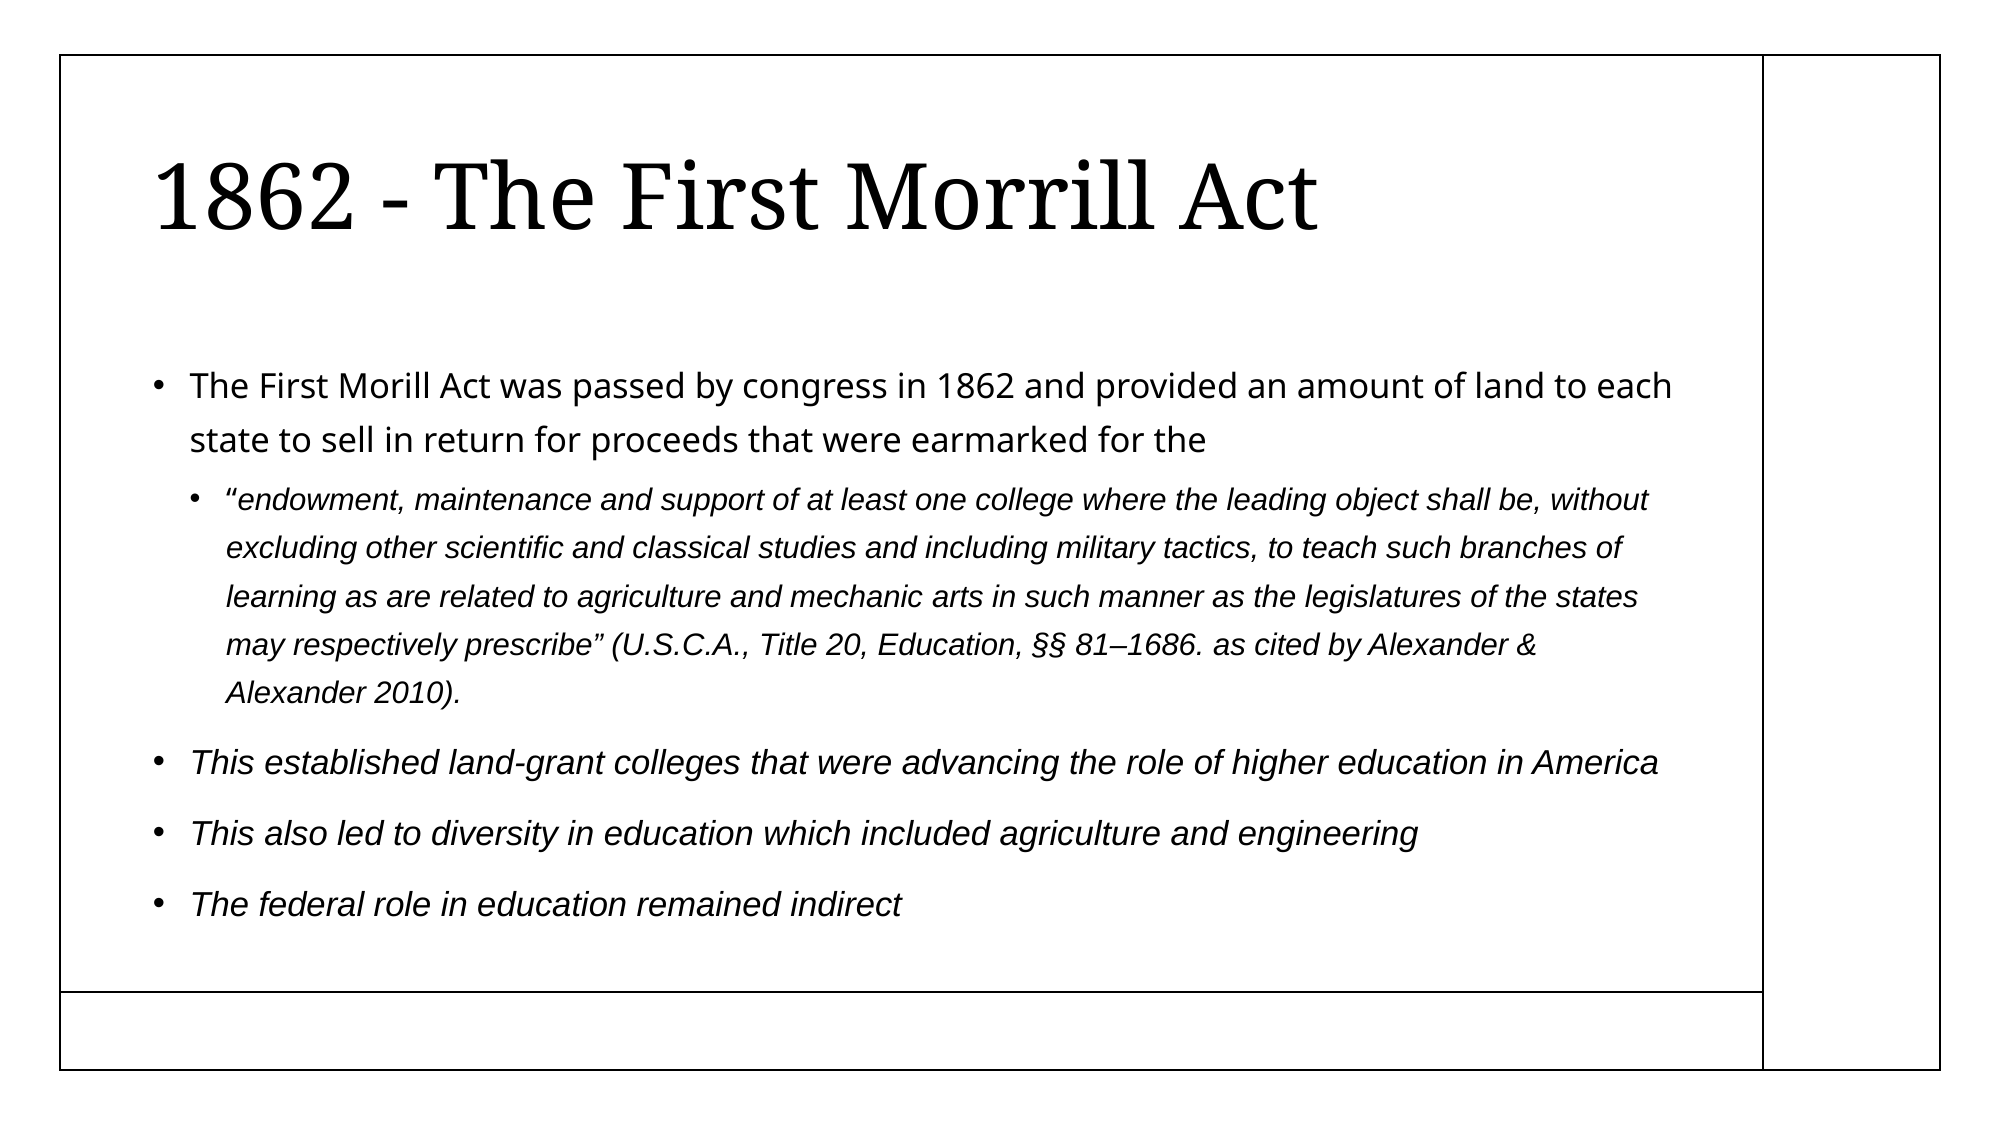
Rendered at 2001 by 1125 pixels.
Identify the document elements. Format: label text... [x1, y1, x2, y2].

title 1862 - The First Morrill Act [138, 90, 1695, 309]
list The First Morill Act was passed by congress in 1862 and provided an amount of land to each state to sell in return for proceeds that were earmarked for the “endowment, maintenance and support of at least one college where the leading object shall be, without excluding other scientific and classical studies and including military tactics, to teach such branches of learning as are related to agriculture and mechanic arts in such manner as the legislatures of the states may respectively prescribe” (U.S.C.A., Title 20, Education, §§ 81–1686. as cited by Alexander & Alexander 2010). This established land-grant colleges that were advancing the role of higher education in America This also led to diversity in education which included agriculture and engineering The federal role in education remained indirect [138, 343, 1695, 959]
